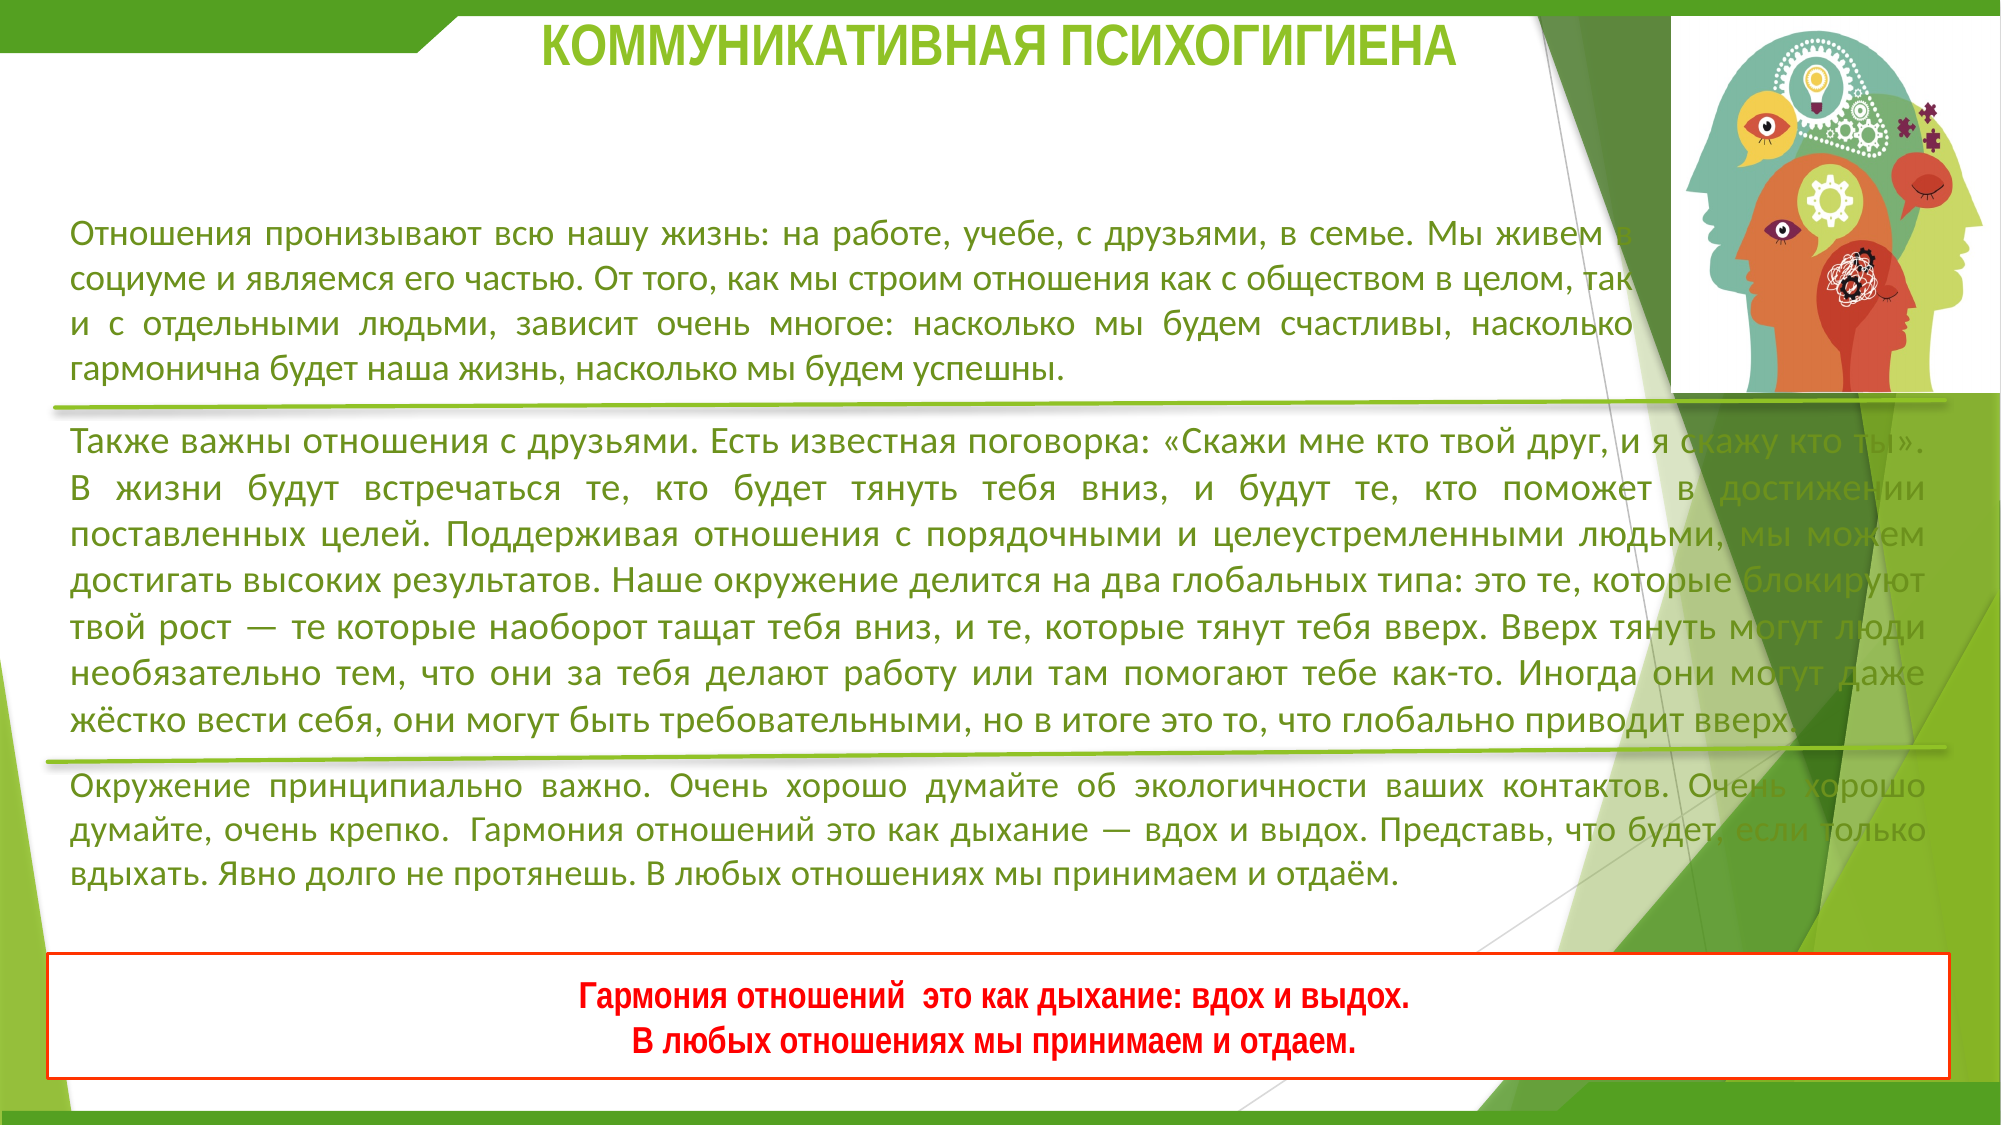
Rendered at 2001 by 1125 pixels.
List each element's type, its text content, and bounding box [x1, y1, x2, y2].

title Коммуникативная психогигиена [0, 0, 2000, 157]
text_box Гармония отношений это как дыхание: вдох и выдох. В любых отношениях мы принимаем и отдаем. [46, 952, 1951, 1080]
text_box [54, 399, 1946, 408]
list Также важны отношения с друзьями. Есть известная поговорка: «Скажи мне кто твой друг, и я скажу кто ты». В жизни будут встречаться те, кто будет тянуть тебя вниз, и будут те, кто поможет в достижении поставленных целей. Поддерживая отношения с порядочными и целеустремленными людьми, мы можем достигать высоких результатов. Наше окружение делится на два глобальных типа: это те, которые блокируют твой рост — те которые наоборот тащат тебя вниз, и те, которые тянут тебя вверх. Вверх тянуть могут люди необязательно тем, что они за тебя делают работу или там помогают тебе как-то. Иногда они могут даже жёстко вести себя, они могут быть требовательными, но в итоге это то, что глобально приводит вверх. Окружение принципиально важно. Очень хорошо думайте об экологичности ваших контактов. Очень хорошо думайте, очень крепко. Гармония отношений это как дыхание — вдох и выдох. Представь, что будет, если только вдыхать. Явно долго не протянешь. В любых отношениях мы принимаем и отдаём. [55, 774, 1945, 947]
picture [1671, 15, 2000, 394]
text_box Отношения пронизывают всю нашу жизнь: на работе, учебе, с друзьями, в семье. Мы живем в социуме и являемся его частью. От того, как мы строим отношения как с обществом в целом, так и с отдельными людьми, зависит очень многое: насколько мы будем счастливы, насколько гармонична будет наша жизнь, насколько мы будем успешны. [55, 200, 1650, 396]
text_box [47, 746, 1946, 763]
list Также важны отношения с друзьями. Есть известная поговорка: «Скажи мне кто твой друг, и я скажу кто ты». В жизни будут встречаться те, кто будет тянуть тебя вниз, и будут те, кто поможет в достижении поставленных целей. Поддерживая отношения с порядочными и целеустремленными людьми, мы можем достигать высоких результатов. Наше окружение делится на два глобальных типа: это те, которые блокируют твой рост — те которые наоборот тащат тебя вниз, и те, которые тянут тебя вверх. Вверх тянуть могут люди необязательно тем, что они за тебя делают работу или там помогают тебе как-то. Иногда они могут даже жёстко вести себя, они могут быть требовательными, но в итоге это то, что глобально приводит вверх. Окружение принципиально важно. Очень хорошо думайте об экологичности ваших контактов. Очень хорошо думайте, очень крепко. Гармония отношений это как дыхание — вдох и выдох. Представь, что будет, если только вдыхать. Явно долго не протянешь. В любых отношениях мы принимаем и отдаём. [55, 419, 1945, 744]
